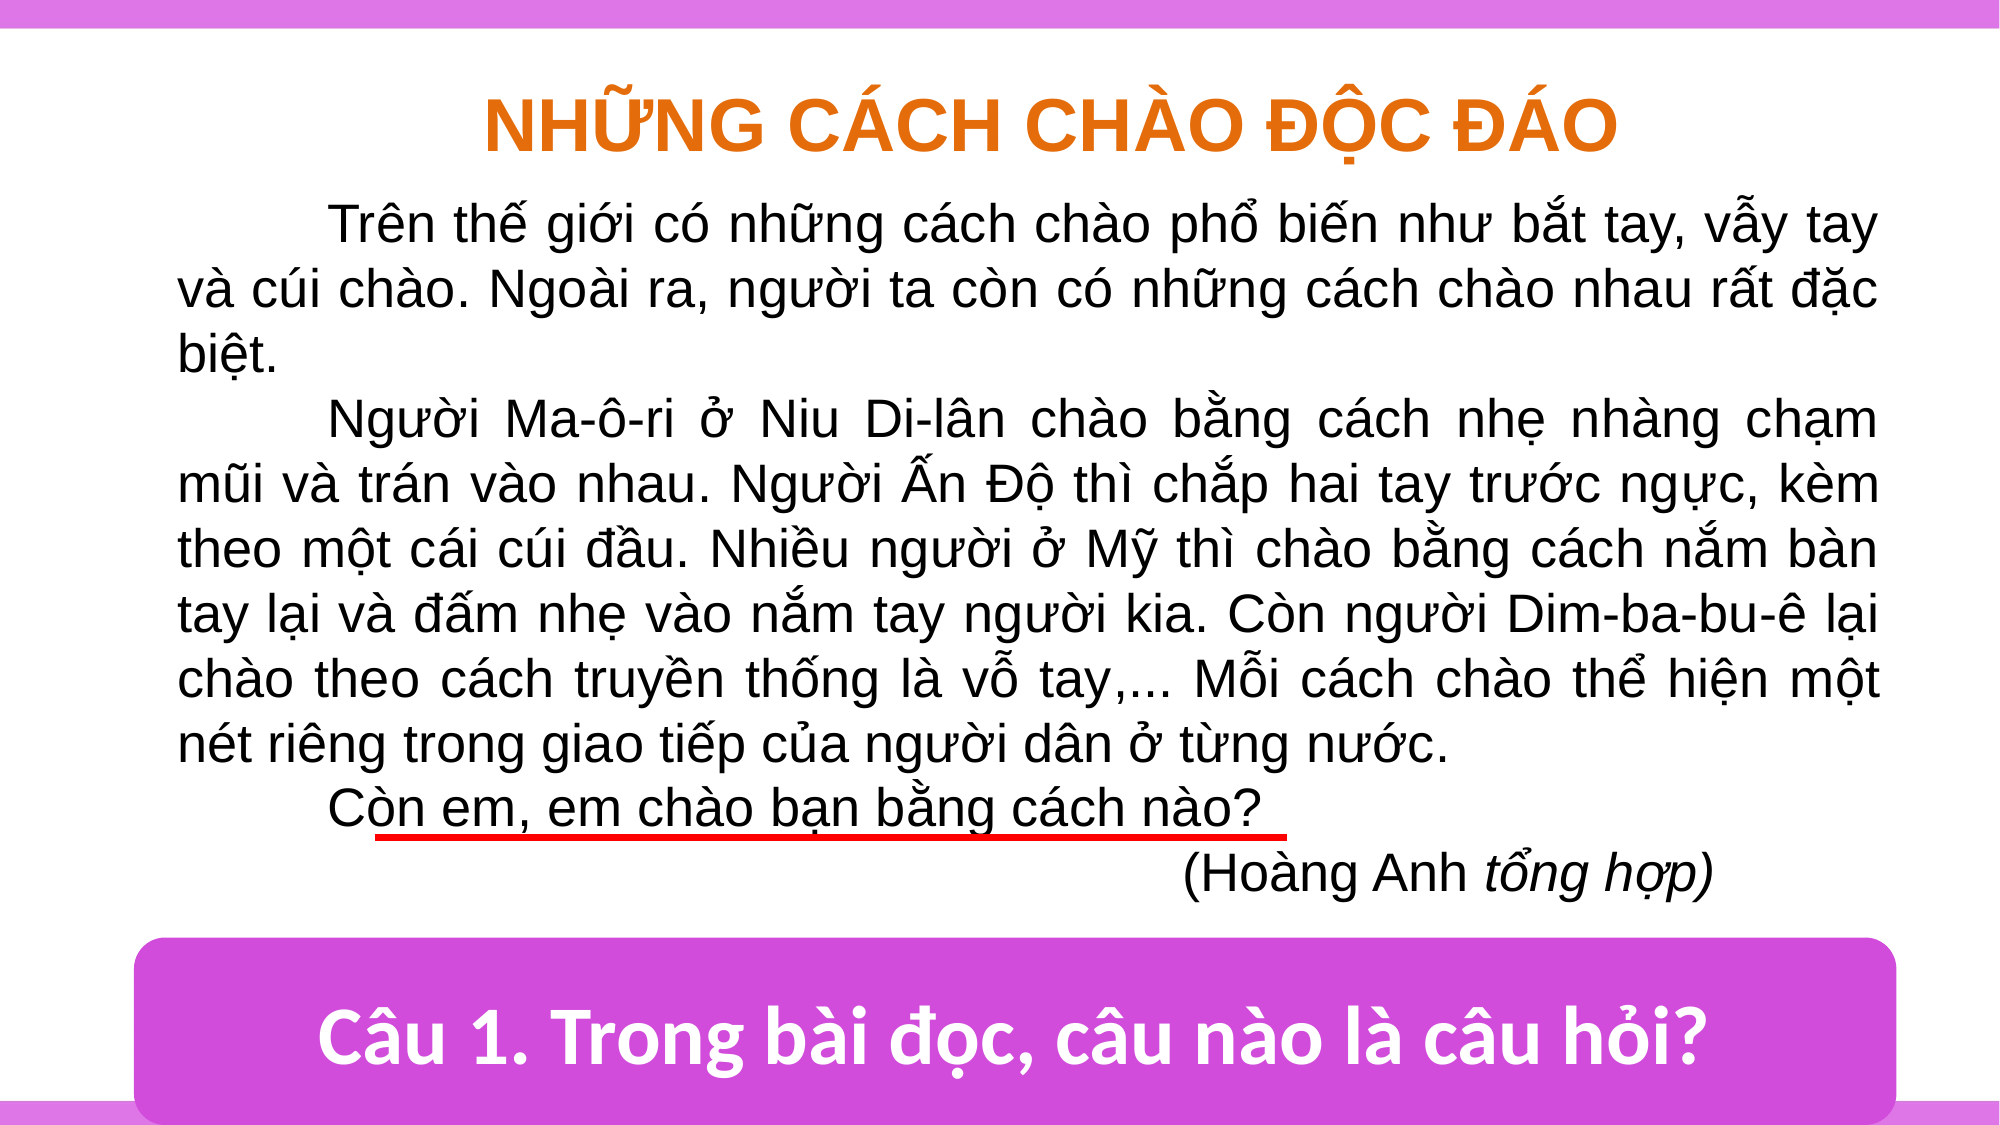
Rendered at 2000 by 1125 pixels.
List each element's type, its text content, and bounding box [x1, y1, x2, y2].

text_box Trên thế giới có những cách chào phổ biến như bắt tay, vẫy tay và cúi chào. Ngoài ra, người ta còn có những cách chào nhau rất đặc biệt. Người Ma-ô-ri ở Niu Di-lân chào bằng cách nhẹ nhàng chạm mũi và trán vào nhau. Người Ấn Độ thì chắp hai tay trước ngực, kèm theo một cái cúi đầu. Nhiều người ở Mỹ thì chào bằng cách nắm bàn tay lại và đấm nhẹ vào nắm tay người kia. Còn người Dim-ba-bu-ê lại chào theo cách truyền thống là vỗ tay,... Mỗi cách chào thể hiện một nét riêng trong giao tiếp của người dân ở từng nước. Còn em, em chào bạn bằng cách nào? (Hoàng Anh tổng hợp) [162, 180, 1897, 911]
picture [0, 0, 2000, 1125]
text_box NHỮNG CÁCH CHÀO ĐỘC ĐÁO [437, 68, 1668, 174]
text_box Câu 1. Trong bài đọc, câu nào là câu hỏi? [131, 935, 1899, 1125]
